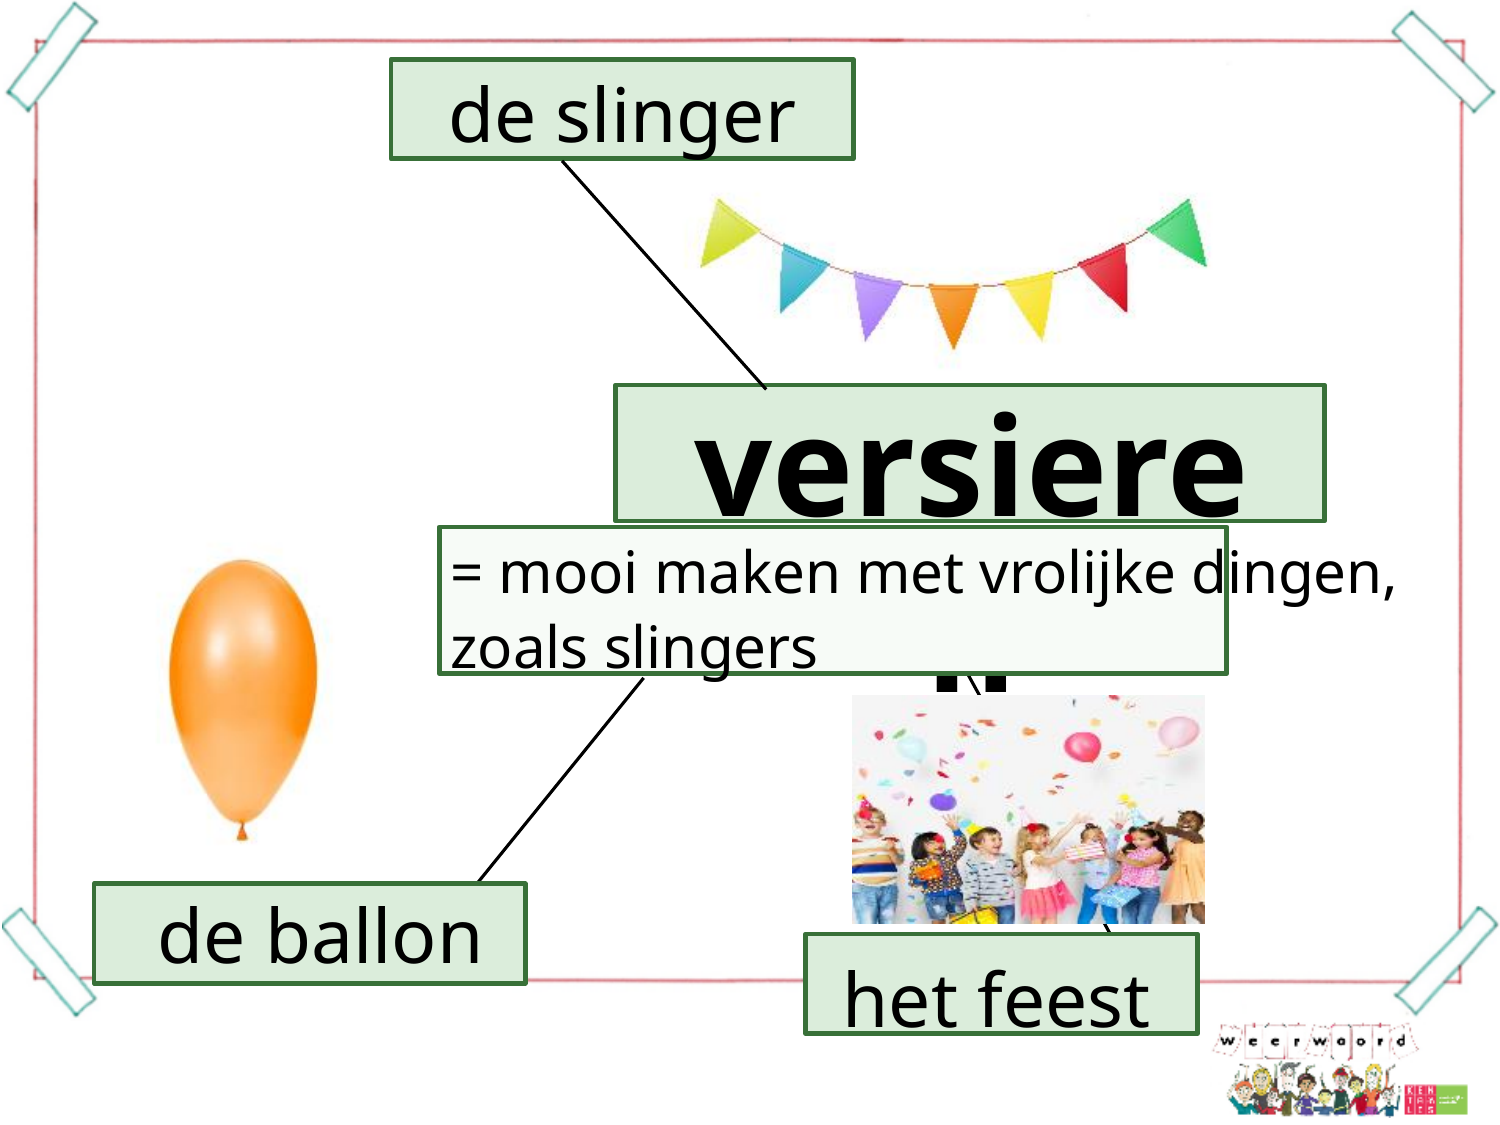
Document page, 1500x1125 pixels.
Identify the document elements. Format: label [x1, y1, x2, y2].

picture [2, 0, 1500, 1118]
text_box [805, 1029, 1198, 1034]
text_box [886, 526, 1111, 693]
text_box [431, 677, 644, 940]
text_box [561, 160, 767, 390]
